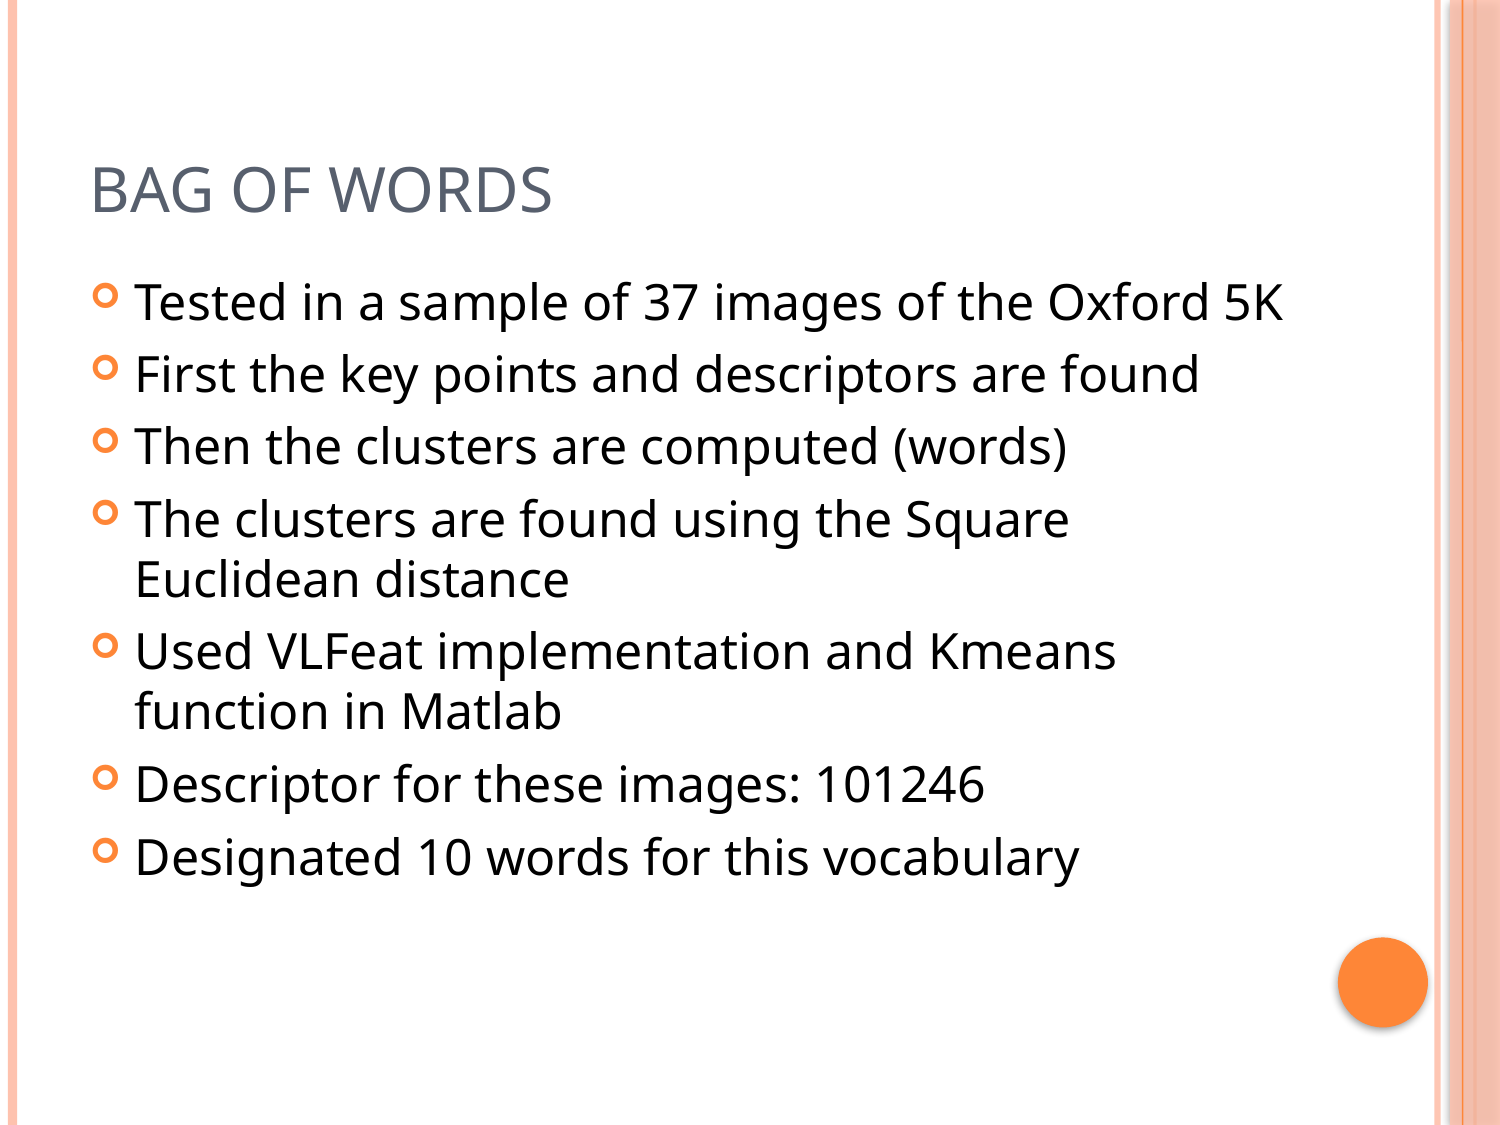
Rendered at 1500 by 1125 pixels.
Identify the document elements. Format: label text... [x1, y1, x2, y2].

list Tested in a sample of 37 images of the Oxford 5K First the key points and descriptors are found Then the clusters are computed (words) The clusters are found using the Square Euclidean distance Used VLFeat implementation and Kmeans function in Matlab Descriptor for these images: 101246 Designated 10 words for this vocabulary [75, 262, 1300, 1062]
title Bag of Words [75, 45, 1300, 233]
